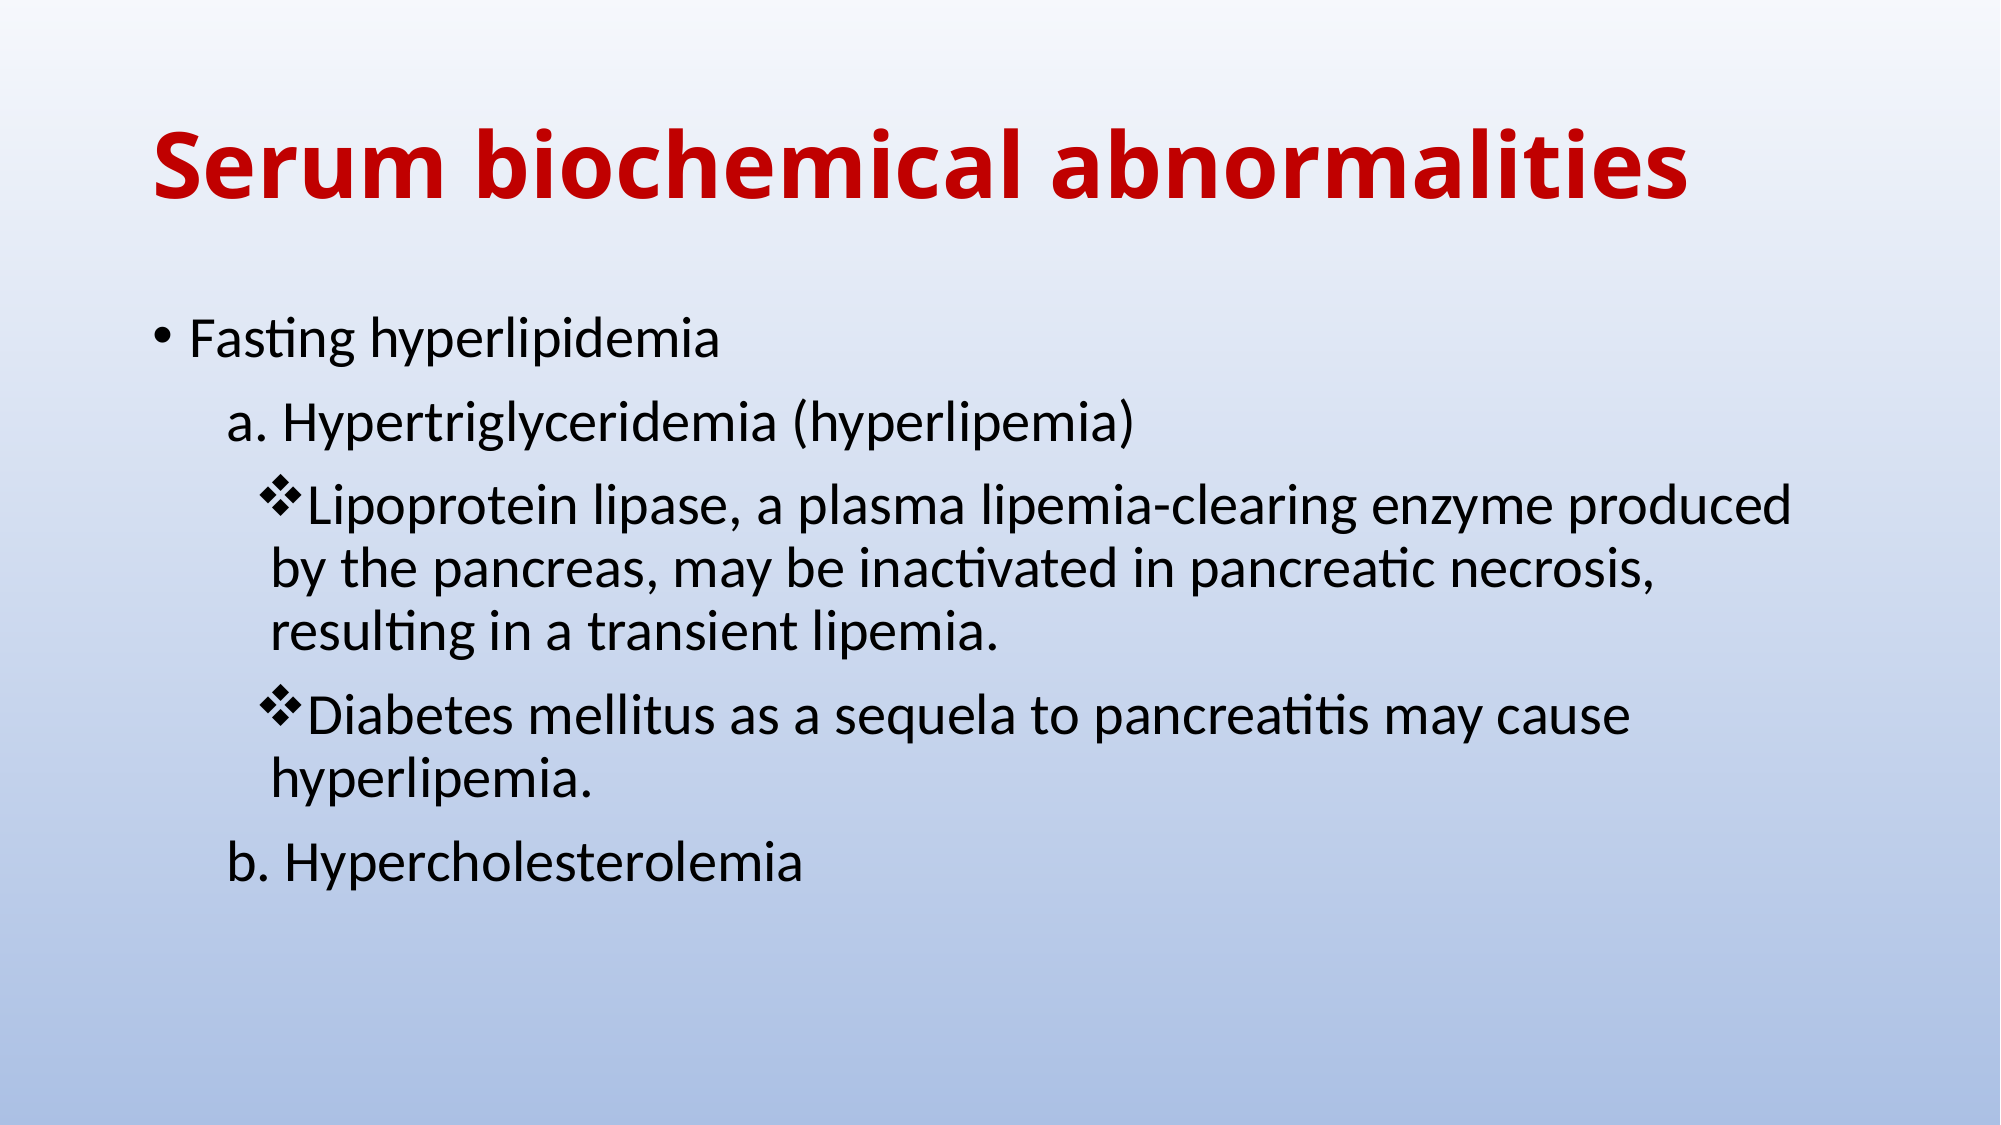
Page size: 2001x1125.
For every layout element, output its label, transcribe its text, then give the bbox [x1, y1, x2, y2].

list Fasting hyperlipidemia a. Hypertriglyceridemia (hyperlipemia) Lipoprotein lipase, a plasma lipemia-clearing enzyme produced by the pancreas, may be inactivated in pancreatic necrosis, resulting in a transient lipemia. Diabetes mellitus as a sequela to pancreatitis may cause hyperlipemia. b. Hypercholesterolemia [137, 299, 1863, 1014]
title Serum biochemical abnormalities [137, 59, 1863, 278]
